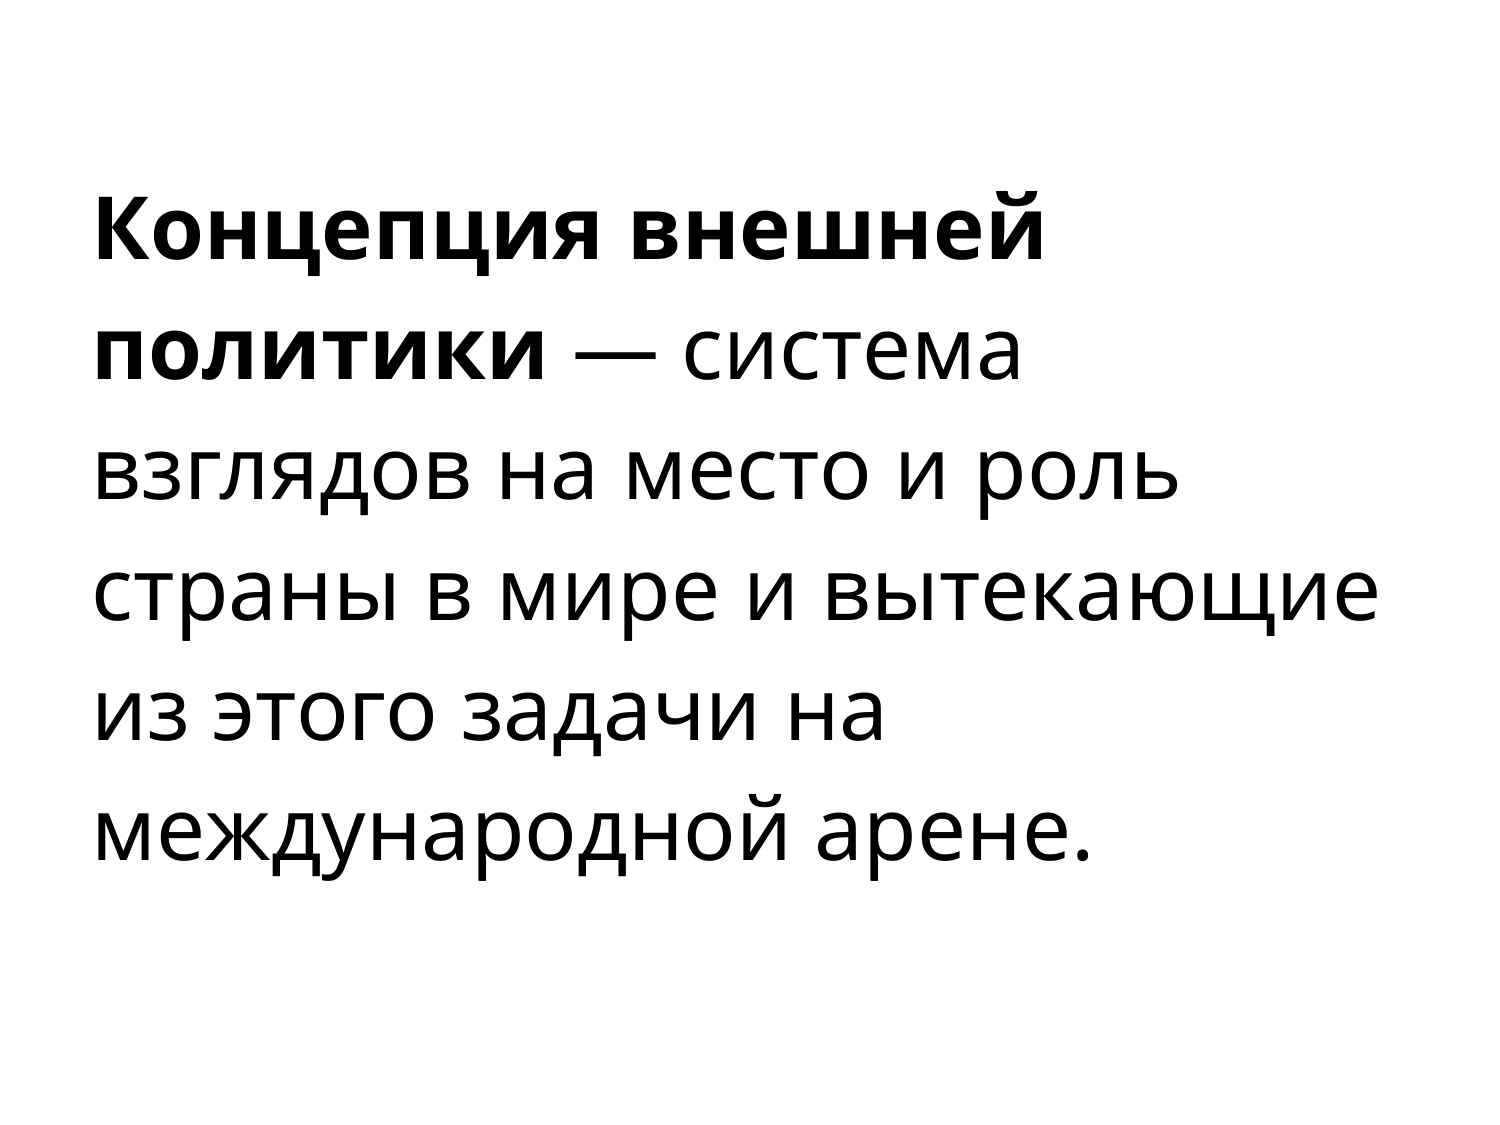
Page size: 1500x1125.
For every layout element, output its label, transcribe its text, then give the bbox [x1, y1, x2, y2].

list Концепция внешней политики — система взглядов на место и роль страны в мире и вытекающие из этого задачи на международной арене. [76, 149, 1427, 892]
